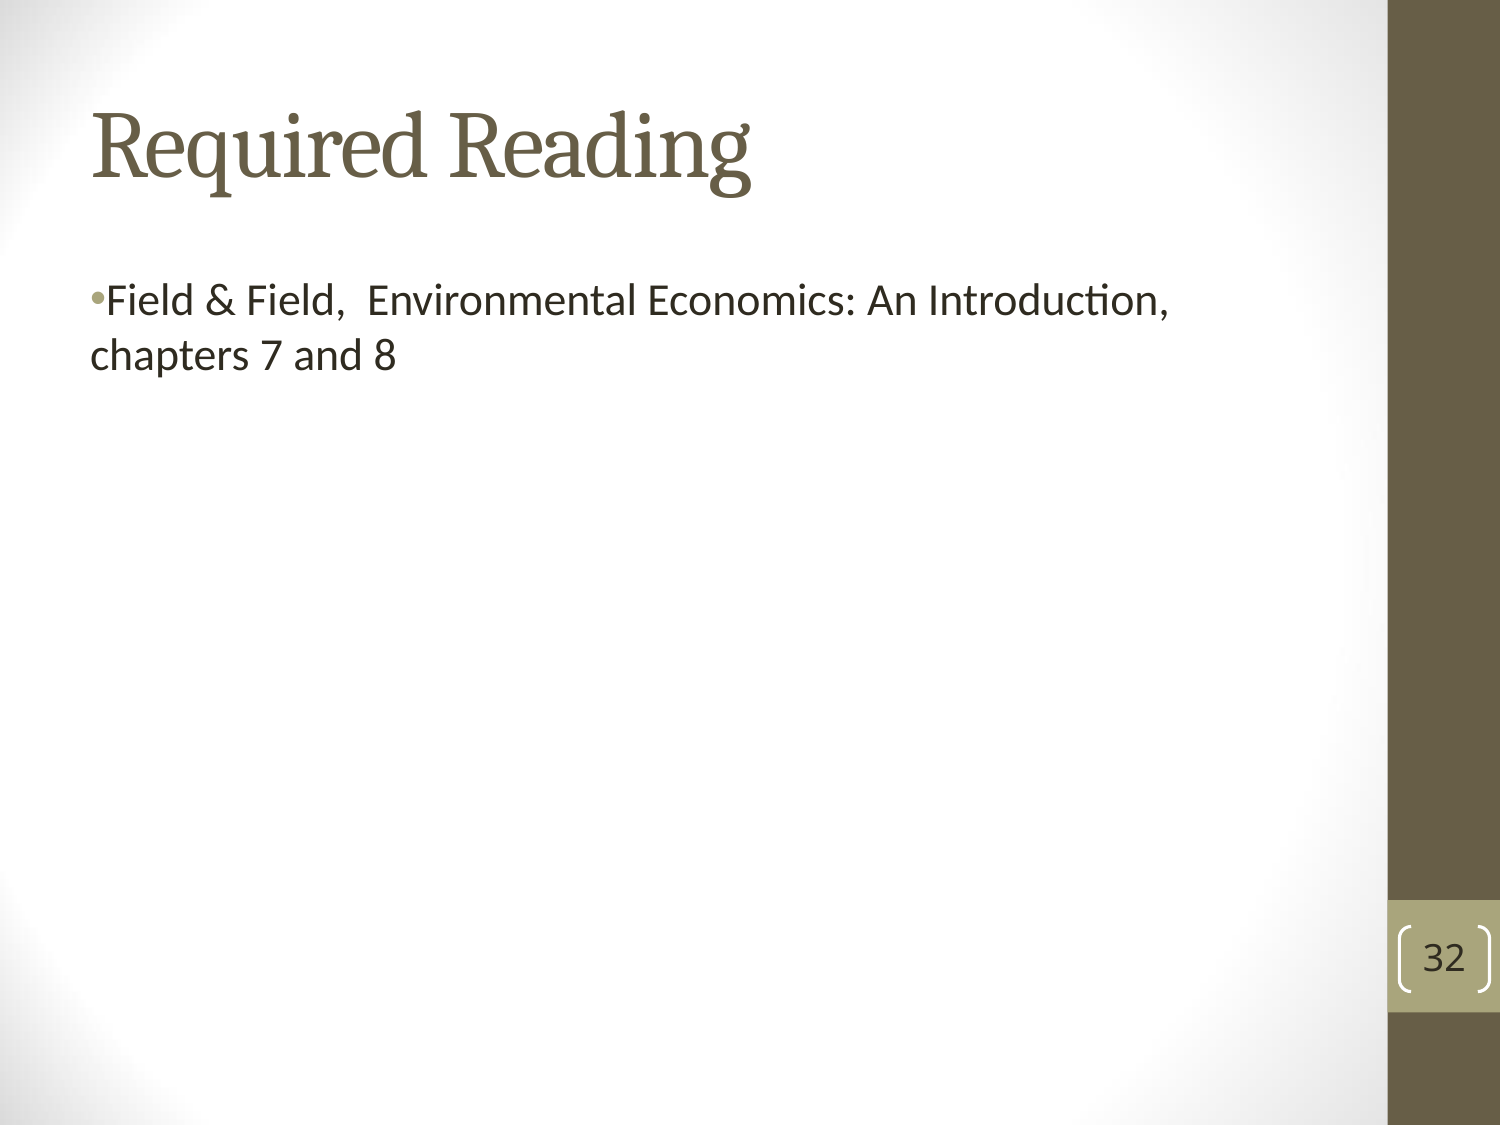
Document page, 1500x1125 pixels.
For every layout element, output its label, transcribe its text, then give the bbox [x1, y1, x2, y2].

title Required Reading [75, 45, 1325, 233]
list Field & Field, Environmental Economics: An Introduction, chapters 7 and 8 [75, 262, 1325, 1050]
picture [0, 0, 1387, 1125]
slide_number 32 [1397, 924, 1492, 994]
